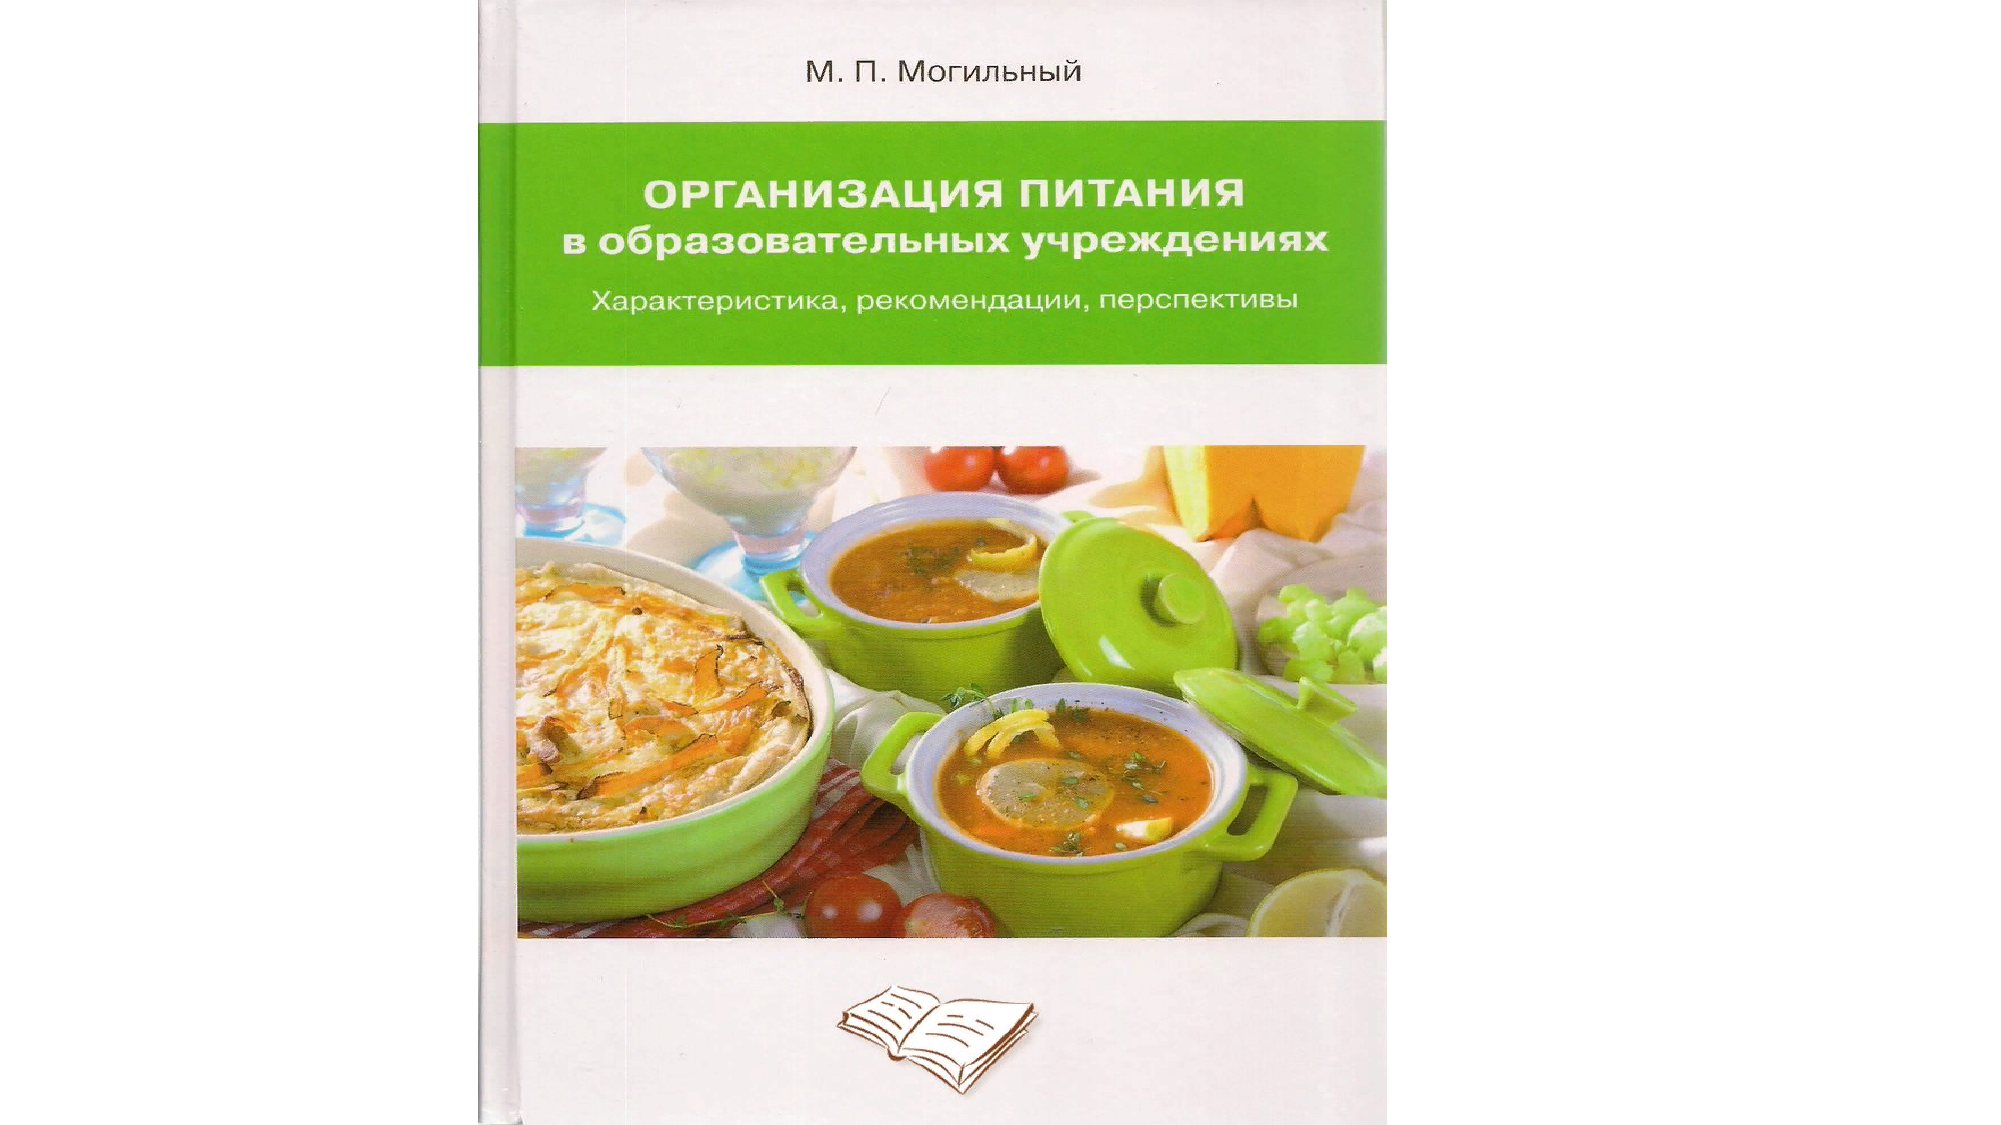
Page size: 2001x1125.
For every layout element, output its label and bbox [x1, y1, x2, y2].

picture [477, 0, 1388, 1125]
